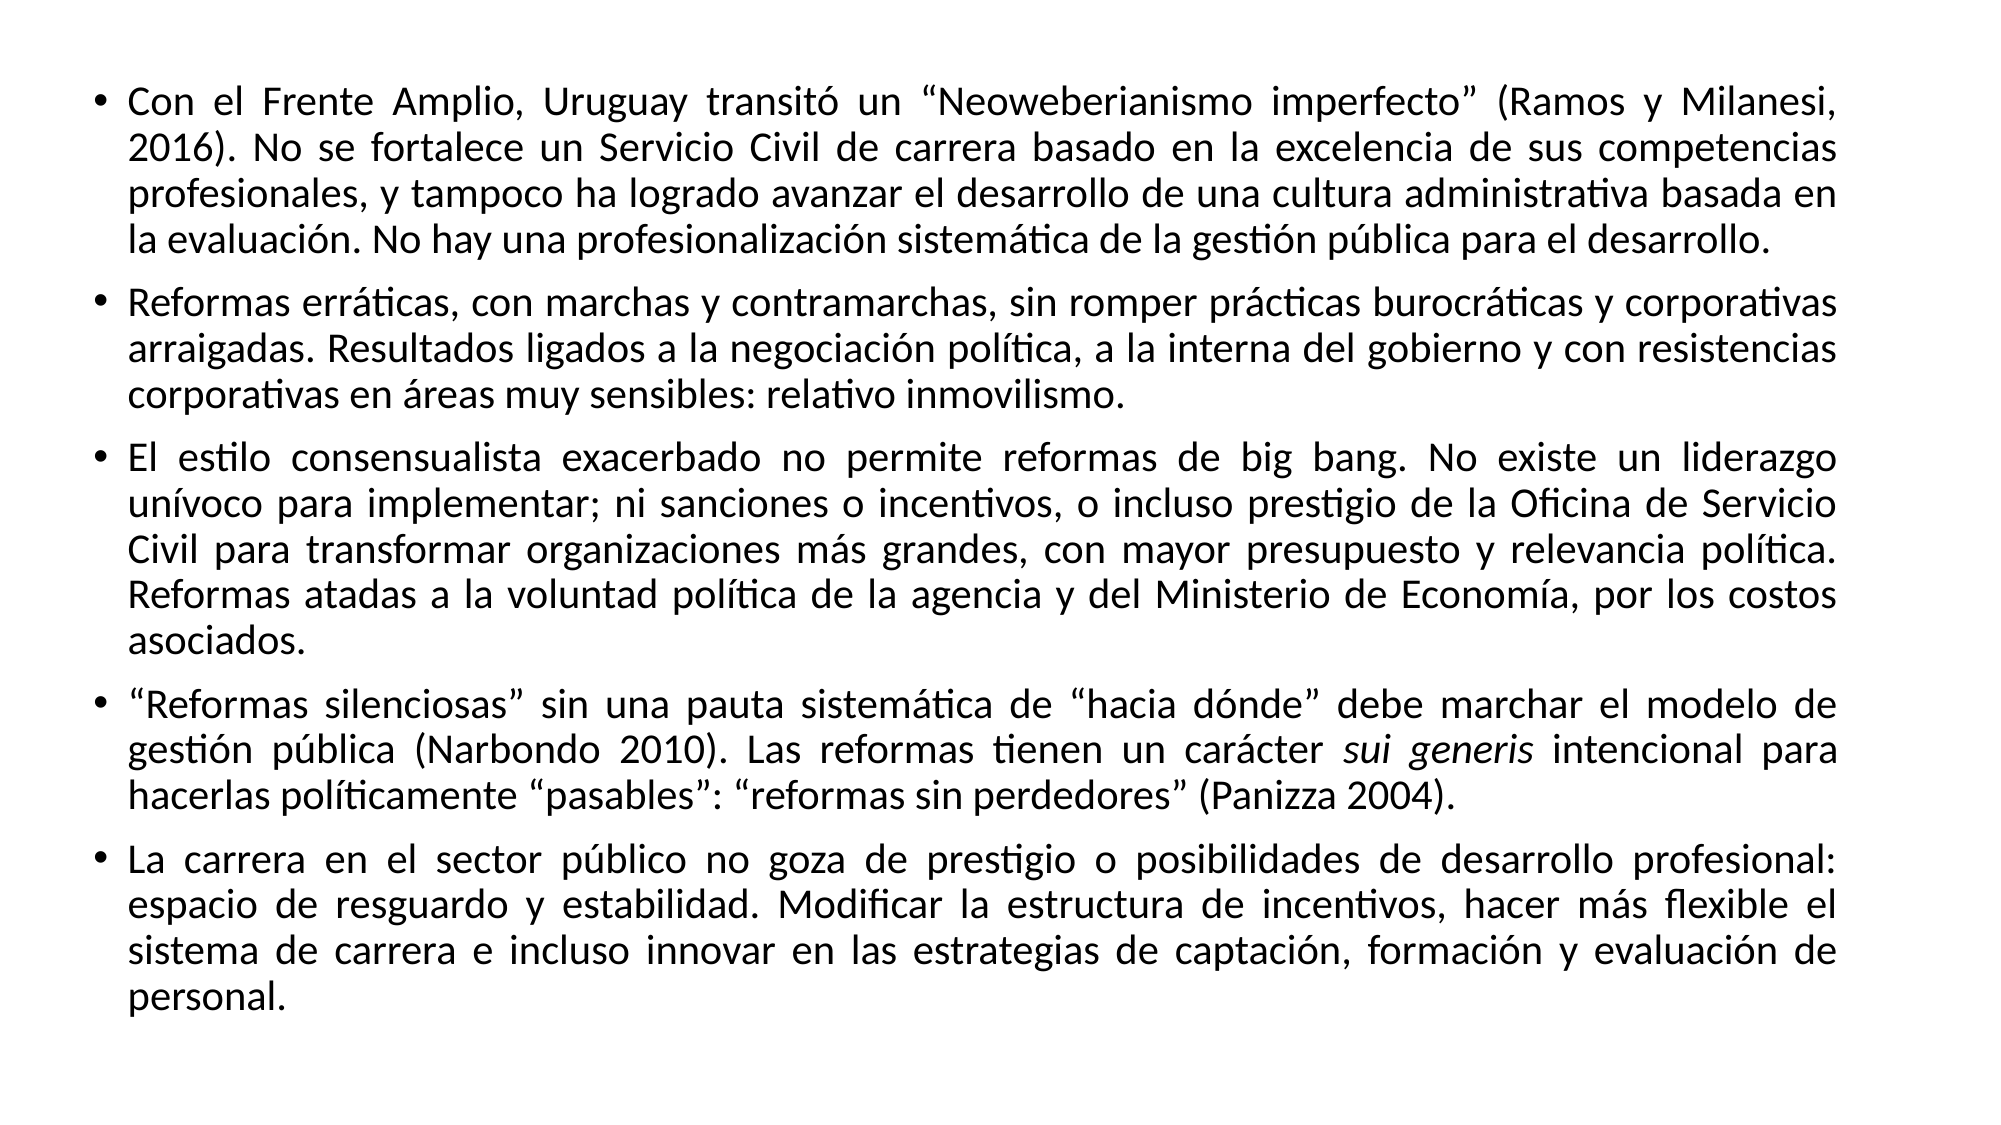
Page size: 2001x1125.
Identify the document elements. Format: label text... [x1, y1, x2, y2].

list Con el Frente Amplio, Uruguay transitó un “Neoweberianismo imperfecto” (Ramos y Milanesi, 2016). No se fortalece un Servicio Civil de carrera basado en la excelencia de sus competencias profesionales, y tampoco ha logrado avanzar el desarrollo de una cultura administrativa basada en la evaluación. No hay una profesionalización sistemática de la gestión pública para el desarrollo. Reformas erráticas, con marchas y contramarchas, sin romper prácticas burocráticas y corporativas arraigadas. Resultados ligados a la negociación política, a la interna del gobierno y con resistencias corporativas en áreas muy sensibles: relativo inmovilismo. El estilo consensualista exacerbado no permite reformas de big bang. No existe un liderazgo unívoco para implementar; ni sanciones o incentivos, o incluso prestigio de la Oficina de Servicio Civil para transformar organizaciones más grandes, con mayor presupuesto y relevancia política. Reformas atadas a la voluntad política de la agencia y del Ministerio de Economía, por los costos asociados. “Reformas silenciosas” sin una pauta sistemática de “hacia dónde” debe marchar el modelo de gestión pública (Narbondo 2010). Las reformas tienen un carácter sui generis intencional para hacerlas políticamente “pasables”: “reformas sin perdedores” (Panizza 2004). La carrera en el sector público no goza de prestigio o posibilidades de desarrollo profesional: espacio de resguardo y estabilidad. Modificar la estructura de incentivos, hacer más flexible el sistema de carrera e incluso innovar en las estrategias de captación, formación y evaluación de personal. [78, 71, 1854, 1032]
